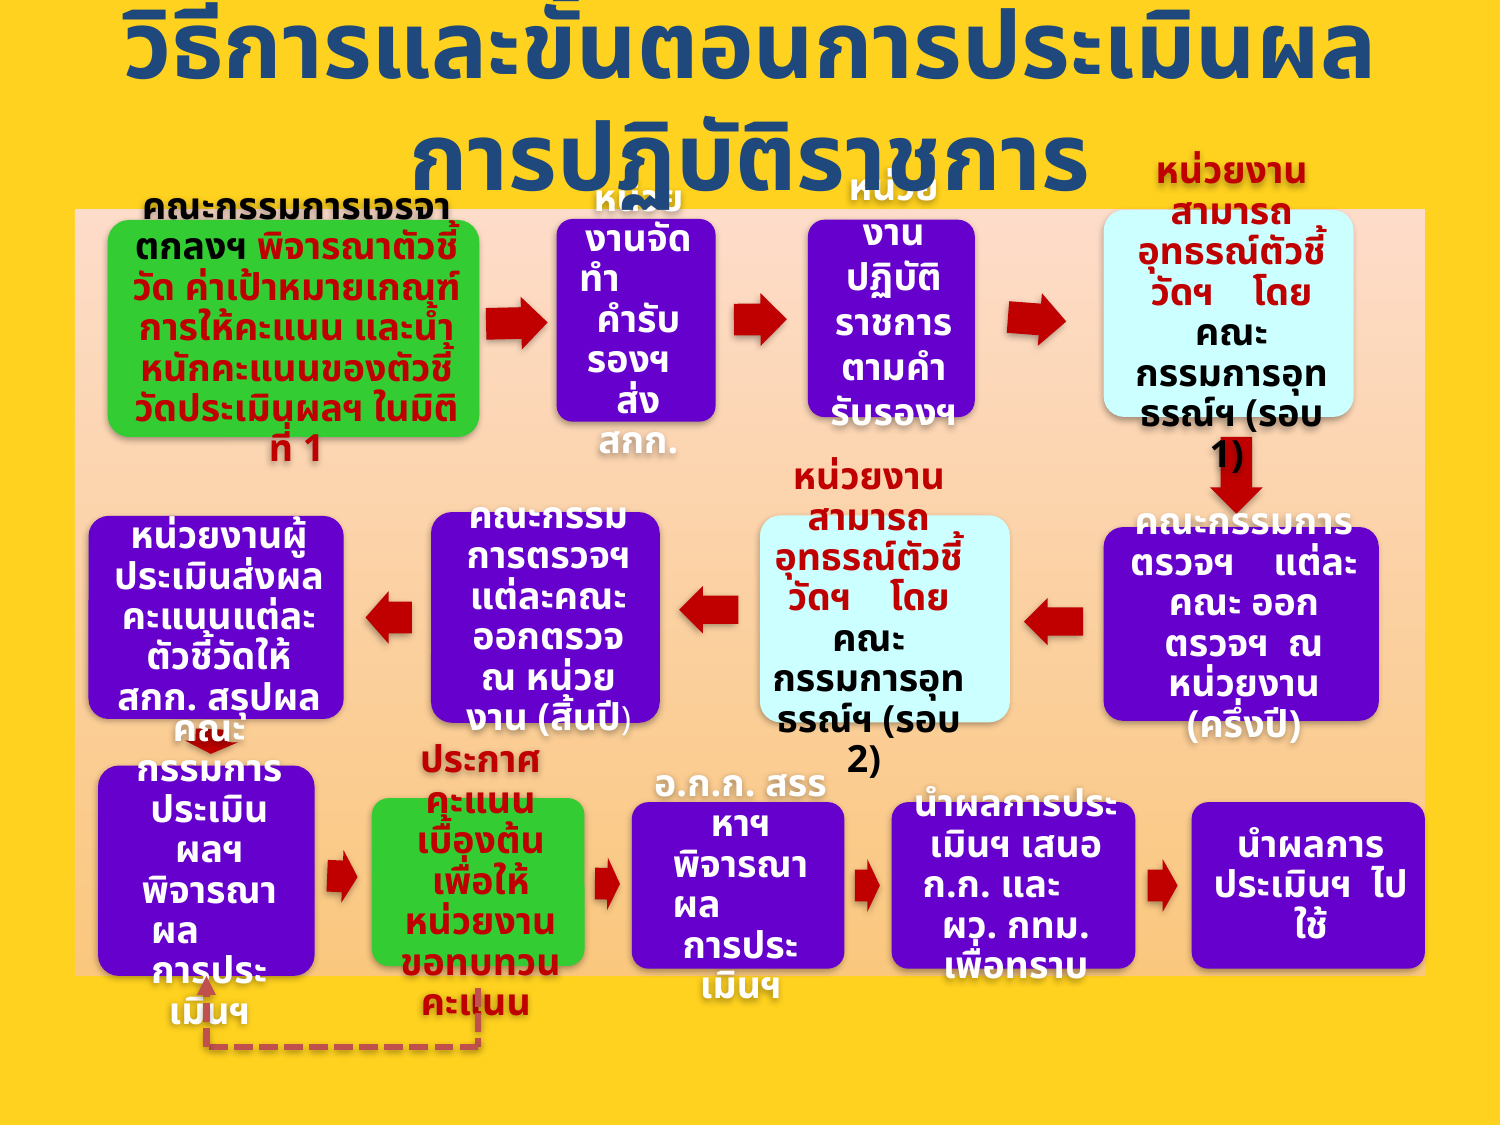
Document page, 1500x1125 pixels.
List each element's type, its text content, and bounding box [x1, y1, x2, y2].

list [74, 209, 1426, 977]
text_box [749, 515, 1011, 723]
text_box วิธีการและขั้นตอนการประเมินผลการปฏิบัติราชการ [74, 45, 1425, 149]
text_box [678, 585, 739, 634]
